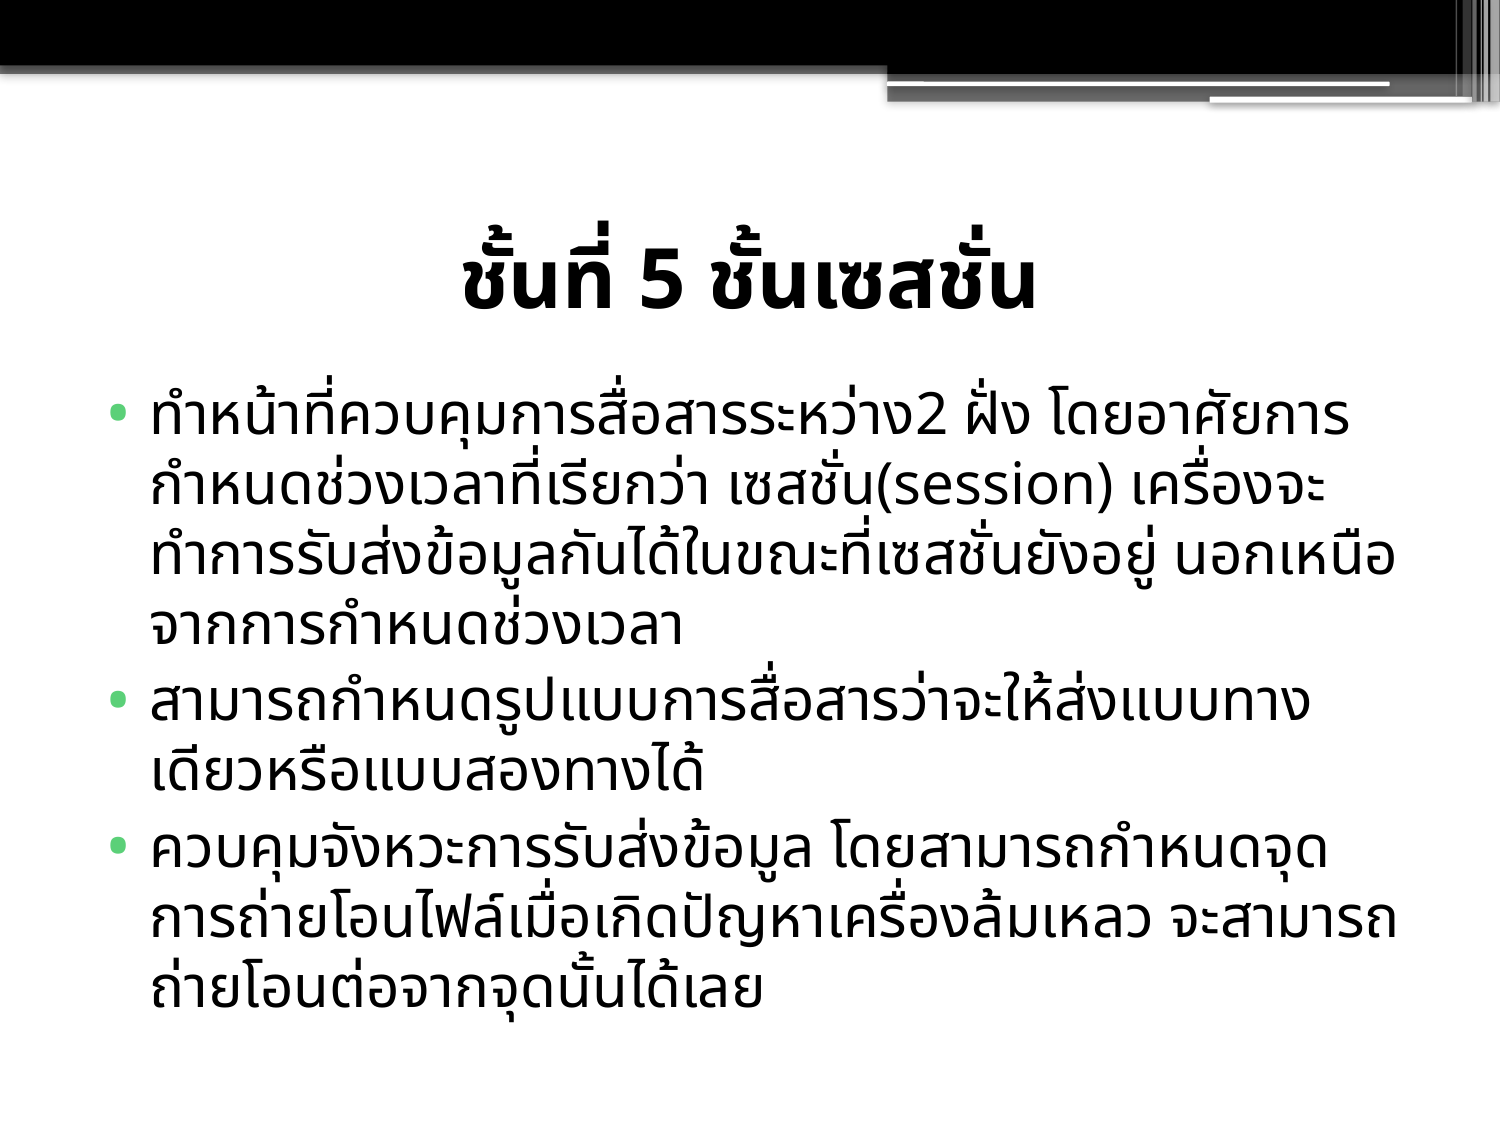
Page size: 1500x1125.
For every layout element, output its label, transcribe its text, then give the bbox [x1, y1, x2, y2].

title ชั้นที่ 5 ชั้นเซสชั่น [75, 187, 1425, 363]
list ทำหน้าที่ควบคุมการสื่อสารระหว่าง2 ฝั่ง โดยอาศัยการกำหนดช่วงเวลาที่เรียกว่า เซสชั่น(session) เครื่องจะทำการรับส่งข้อมูลกันได้ในขณะที่เซสชั่นยังอยู่ นอกเหนือจากการกำหนดช่วงเวลา สามารถกำหนดรูปแบบการสื่อสารว่าจะให้ส่งแบบทางเดียวหรือแบบสองทางได้ ควบคุมจังหวะการรับส่งข้อมูล โดยสามารถกำหนดจุดการถ่ายโอนไฟล์เมื่อเกิดปัญหาเครื่องล้มเหลว จะสามารถถ่ายโอนต่อจากจุดนั้นได้เลย [75, 368, 1425, 1079]
